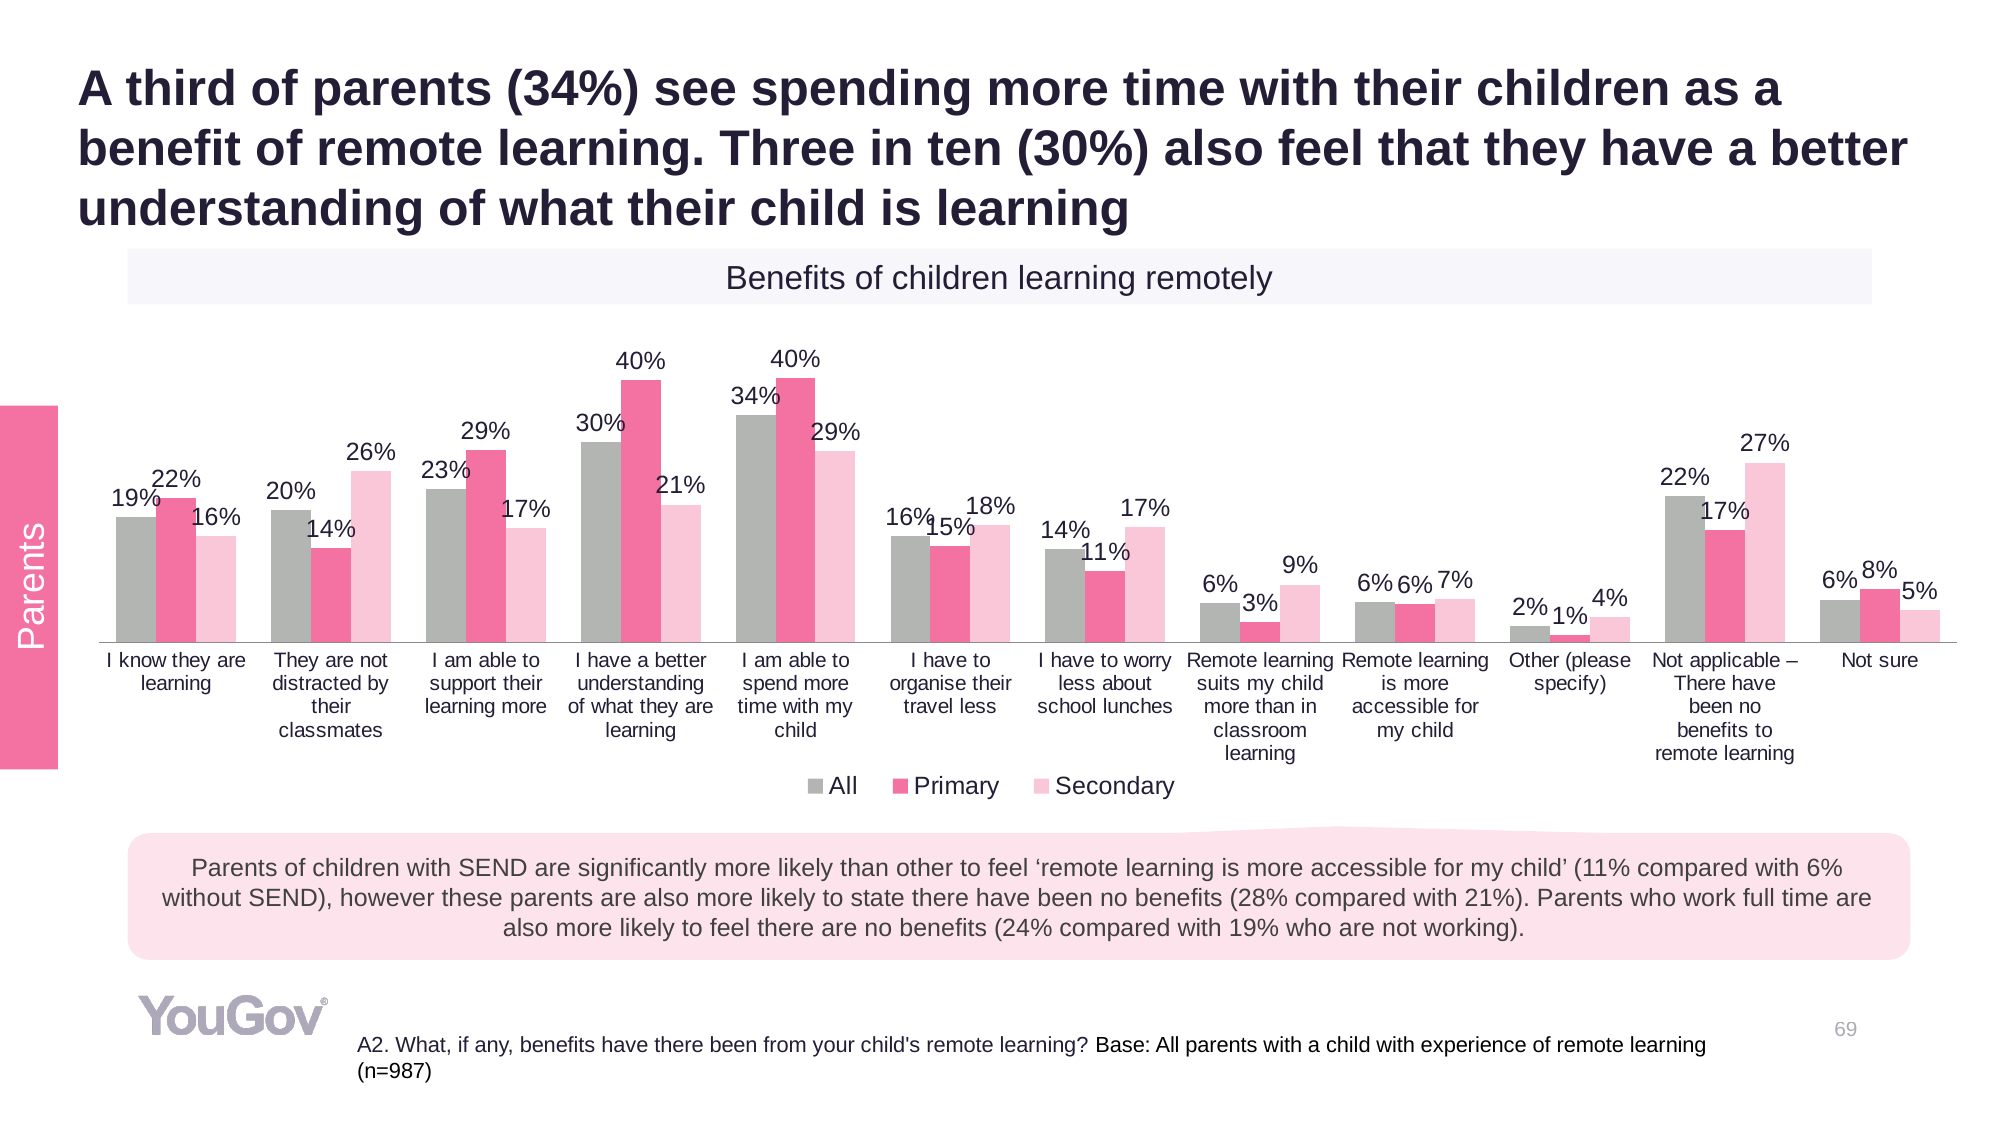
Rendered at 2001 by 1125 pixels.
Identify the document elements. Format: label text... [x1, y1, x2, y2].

title A third of parents (34%) see spending more time with their children as a benefit of remote learning. Three in ten (30%) also feel that they have a better understanding of what their child is learning [62, 47, 1953, 245]
picture [135, 992, 331, 1038]
text_box Parents of children with SEND are significantly more likely than other to feel ‘remote learning is more accessible for my child’ (11% compared with 6% without SEND), however these parents are also more likely to state there have been no benefits (28% compared with 21%). Parents who work full time are also more likely to feel there are no benefits (24% compared with 19% who are not working). [126, 849, 1912, 961]
text_box Parents [0, 404, 59, 770]
list A2. What, if any, benefits have there been from your child's remote learning? Base: All parents with a child with experience of remote learning (n=987) [342, 1023, 1799, 1097]
text_box Benefits of children learning remotely [127, 248, 1872, 276]
chart [75, 276, 1981, 849]
